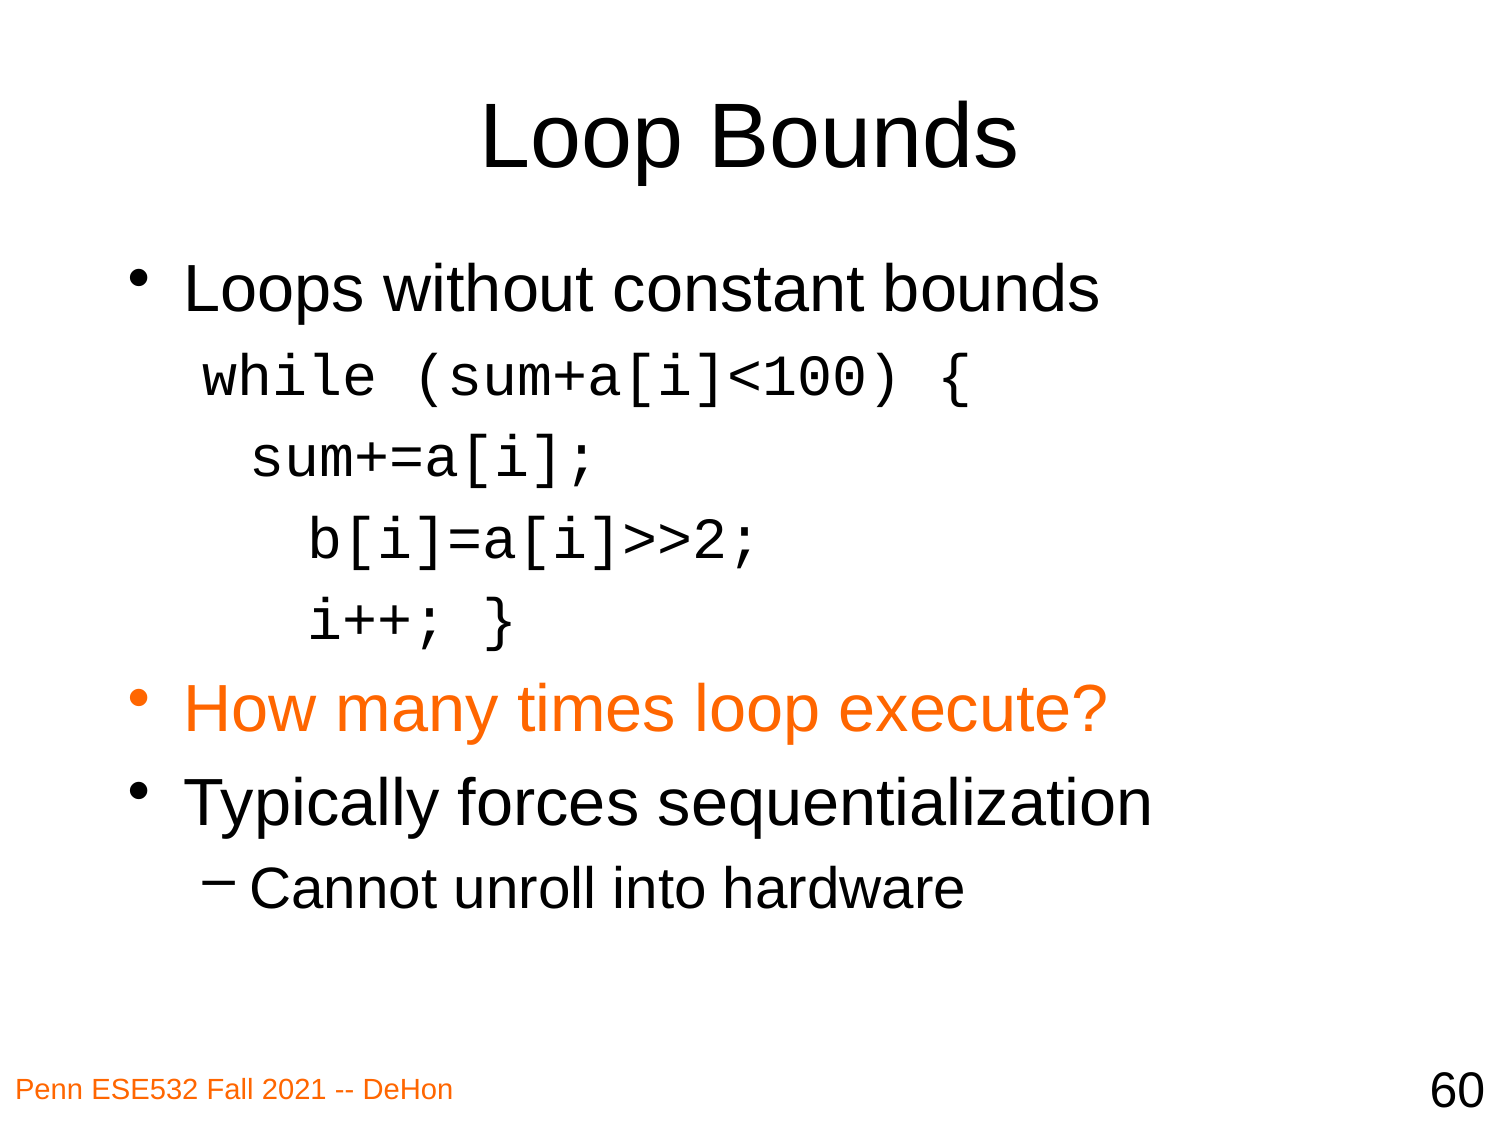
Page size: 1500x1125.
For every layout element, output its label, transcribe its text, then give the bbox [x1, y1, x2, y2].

title Loop Bounds [112, 37, 1388, 226]
list Loops without constant bounds while (sum+a[i]<100) { sum+=a[i]; b[i]=a[i]>>2; i++; } How many times loop execute? Typically forces sequentialization Cannot unroll into hardware [112, 237, 1388, 913]
slide_number 60 [1187, 1049, 1500, 1125]
slide_number Penn ESE532 Fall 2021 -- DeHon [0, 1062, 576, 1125]
